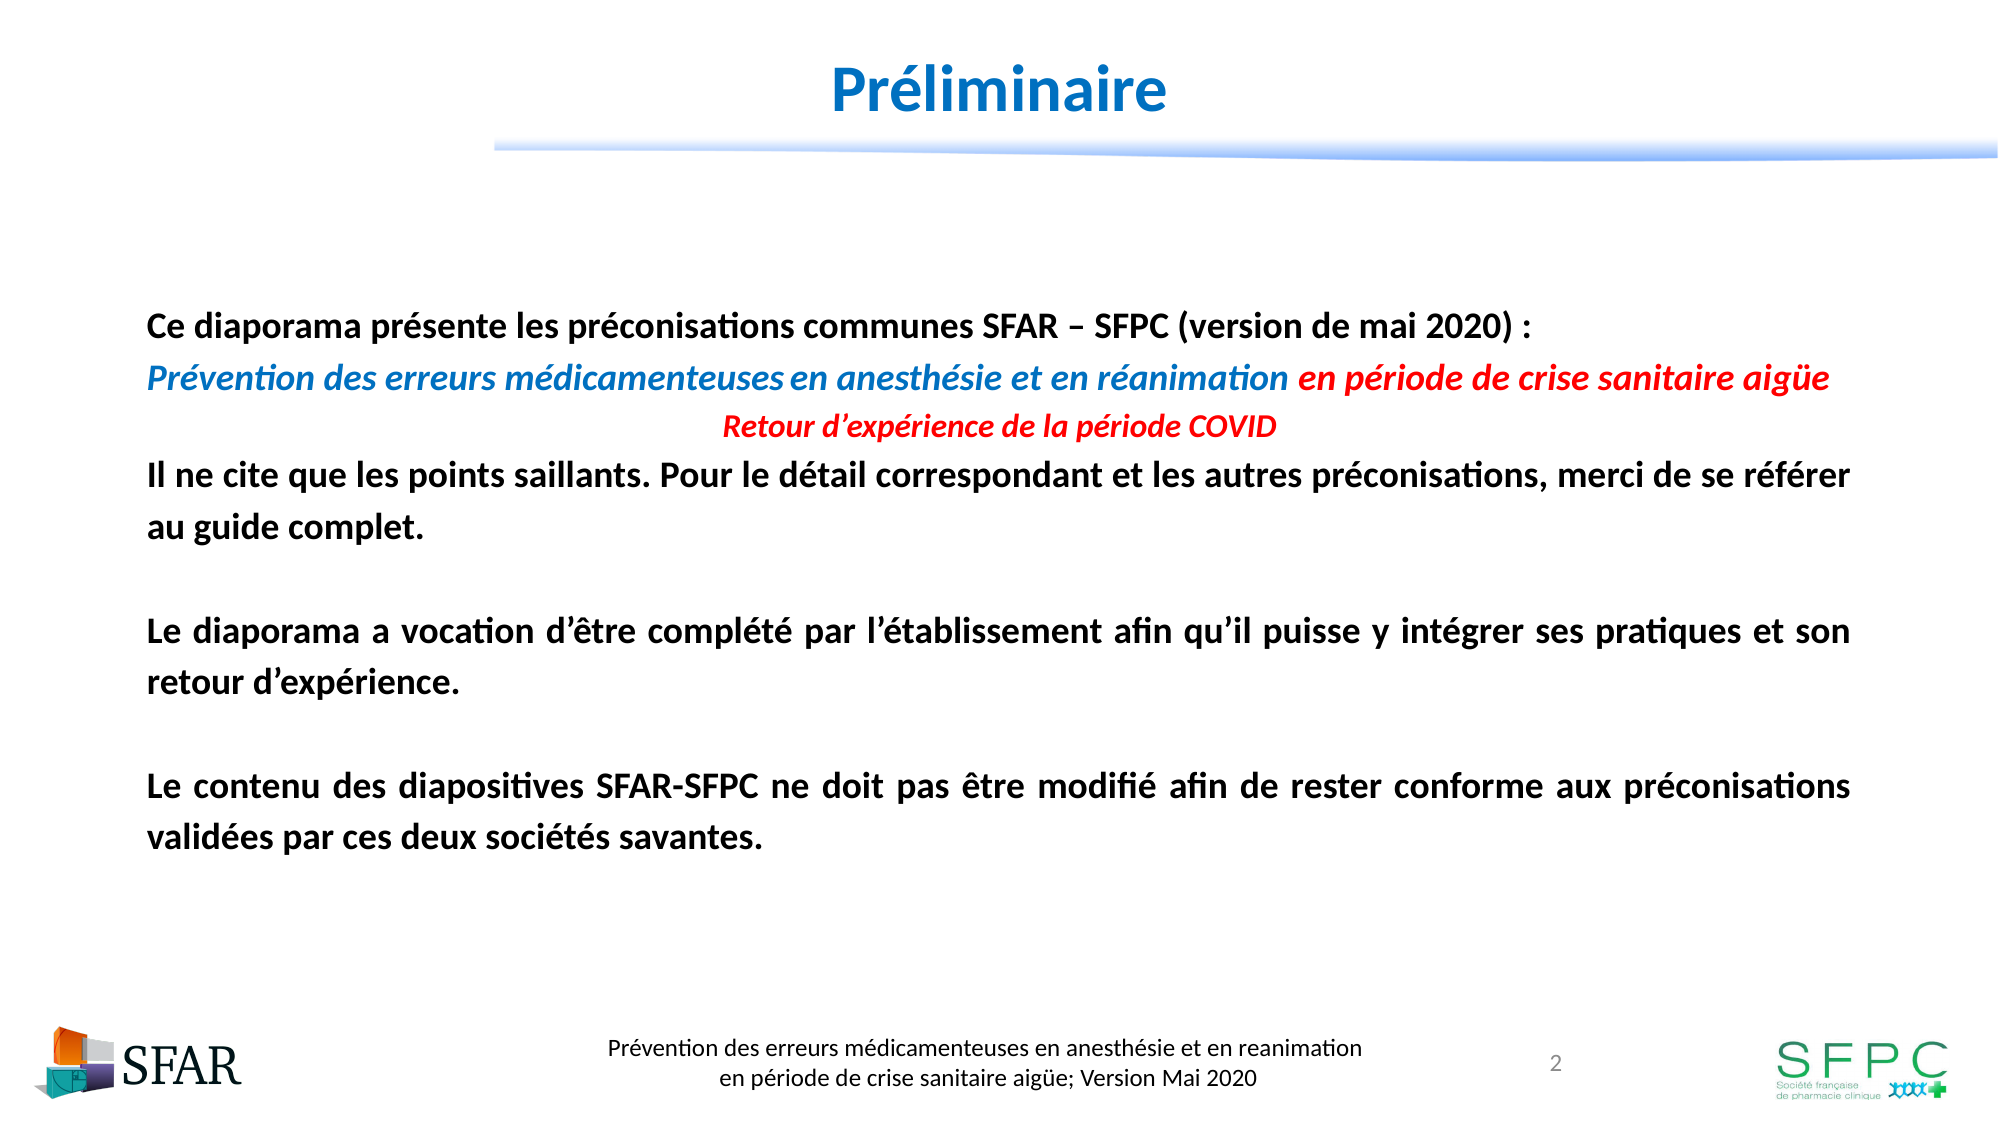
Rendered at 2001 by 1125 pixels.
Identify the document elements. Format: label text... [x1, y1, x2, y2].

picture [30, 1021, 245, 1103]
text_box Ce diaporama présente les préconisations communes SFAR – SFPC (version de mai 2020) : Prévention des erreurs médicamenteuses en anesthésie et en réanimation en période de crise sanitaire aigüe Retour d’expérience de la période COVID Il ne cite que les points saillants. Pour le détail correspondant et les autres préconisations, merci de se référer au guide complet. Le diaporama a vocation d’être complété par l’établissement afin qu’il puisse y intégrer ses pratiques et son retour d’expérience. Le contenu des diapositives SFAR-SFPC ne doit pas être modifié afin de rester conforme aux préconisations validées par ces deux sociétés savantes. [132, 286, 1868, 900]
picture [1775, 1039, 1950, 1100]
text_box Préliminaire [816, 37, 1184, 132]
slide_number 2 [1460, 1031, 1652, 1092]
footer Prévention des erreurs médicamenteuses en anesthésie et en reanimation en période de crise sanitaire aigüe; Version Mai 2020 [517, 1031, 1460, 1092]
picture [493, 136, 2000, 164]
